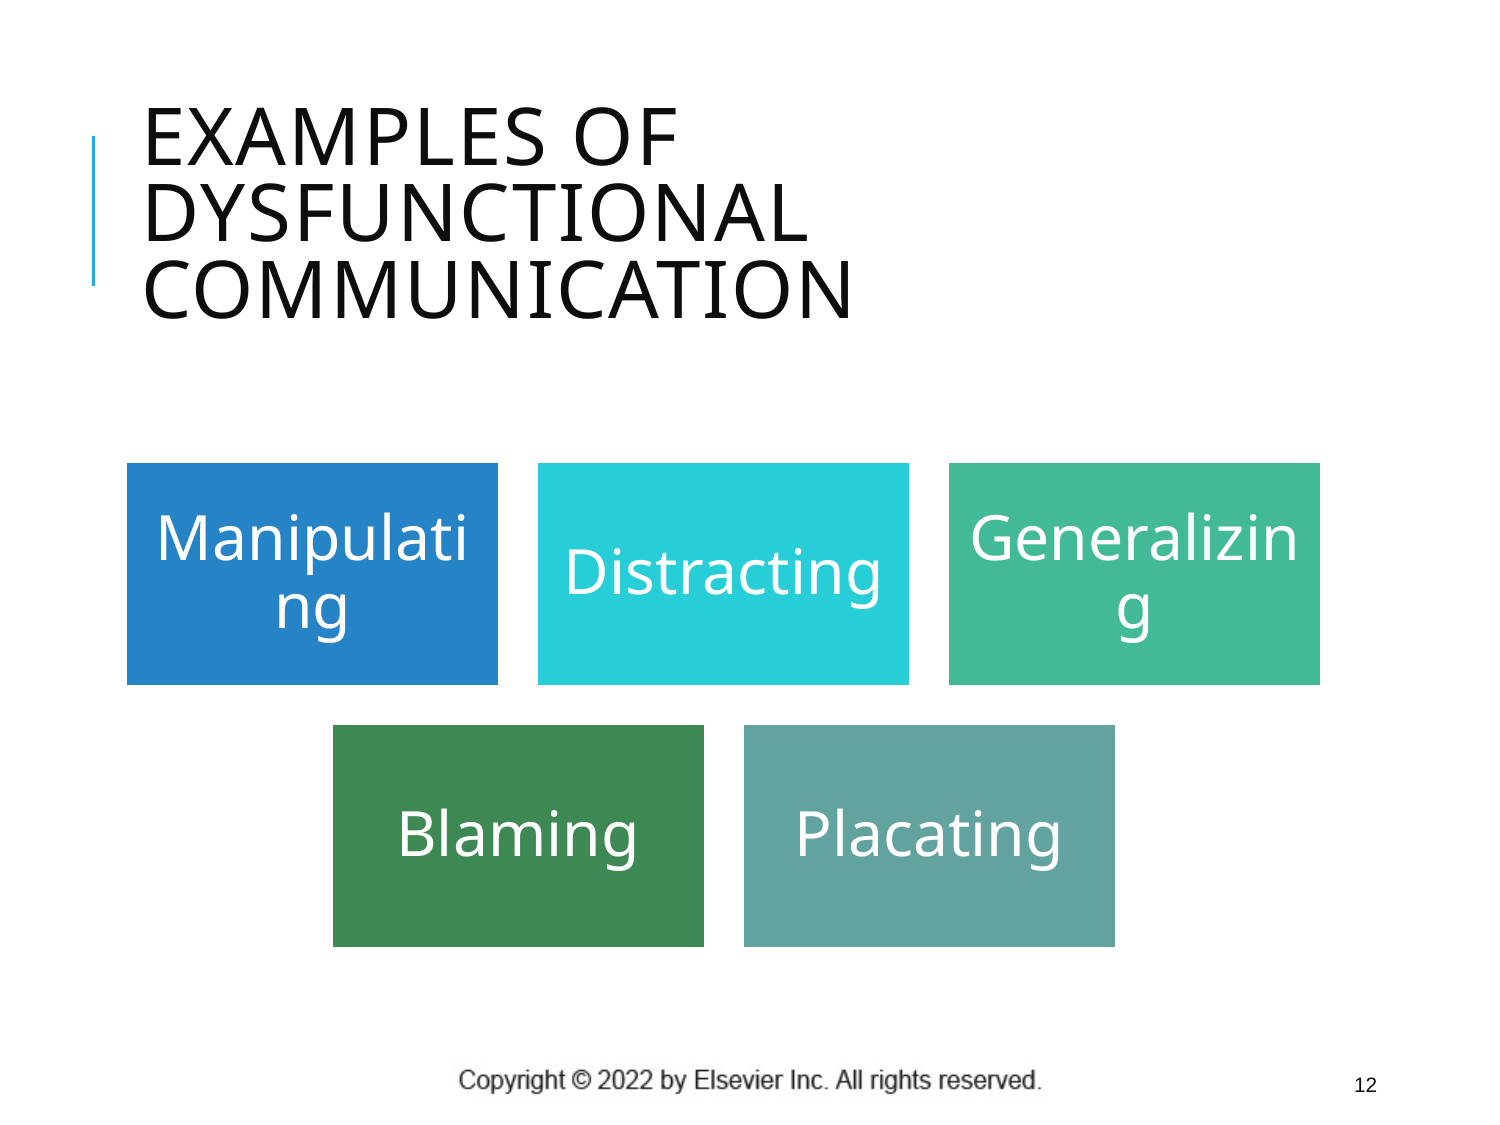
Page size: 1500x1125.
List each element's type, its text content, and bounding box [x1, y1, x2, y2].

picture [449, 1062, 1051, 1099]
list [125, 374, 1323, 1036]
slide_number 12 [1333, 1061, 1454, 1107]
title Examples of Dysfunctional Communication [126, 96, 1322, 342]
